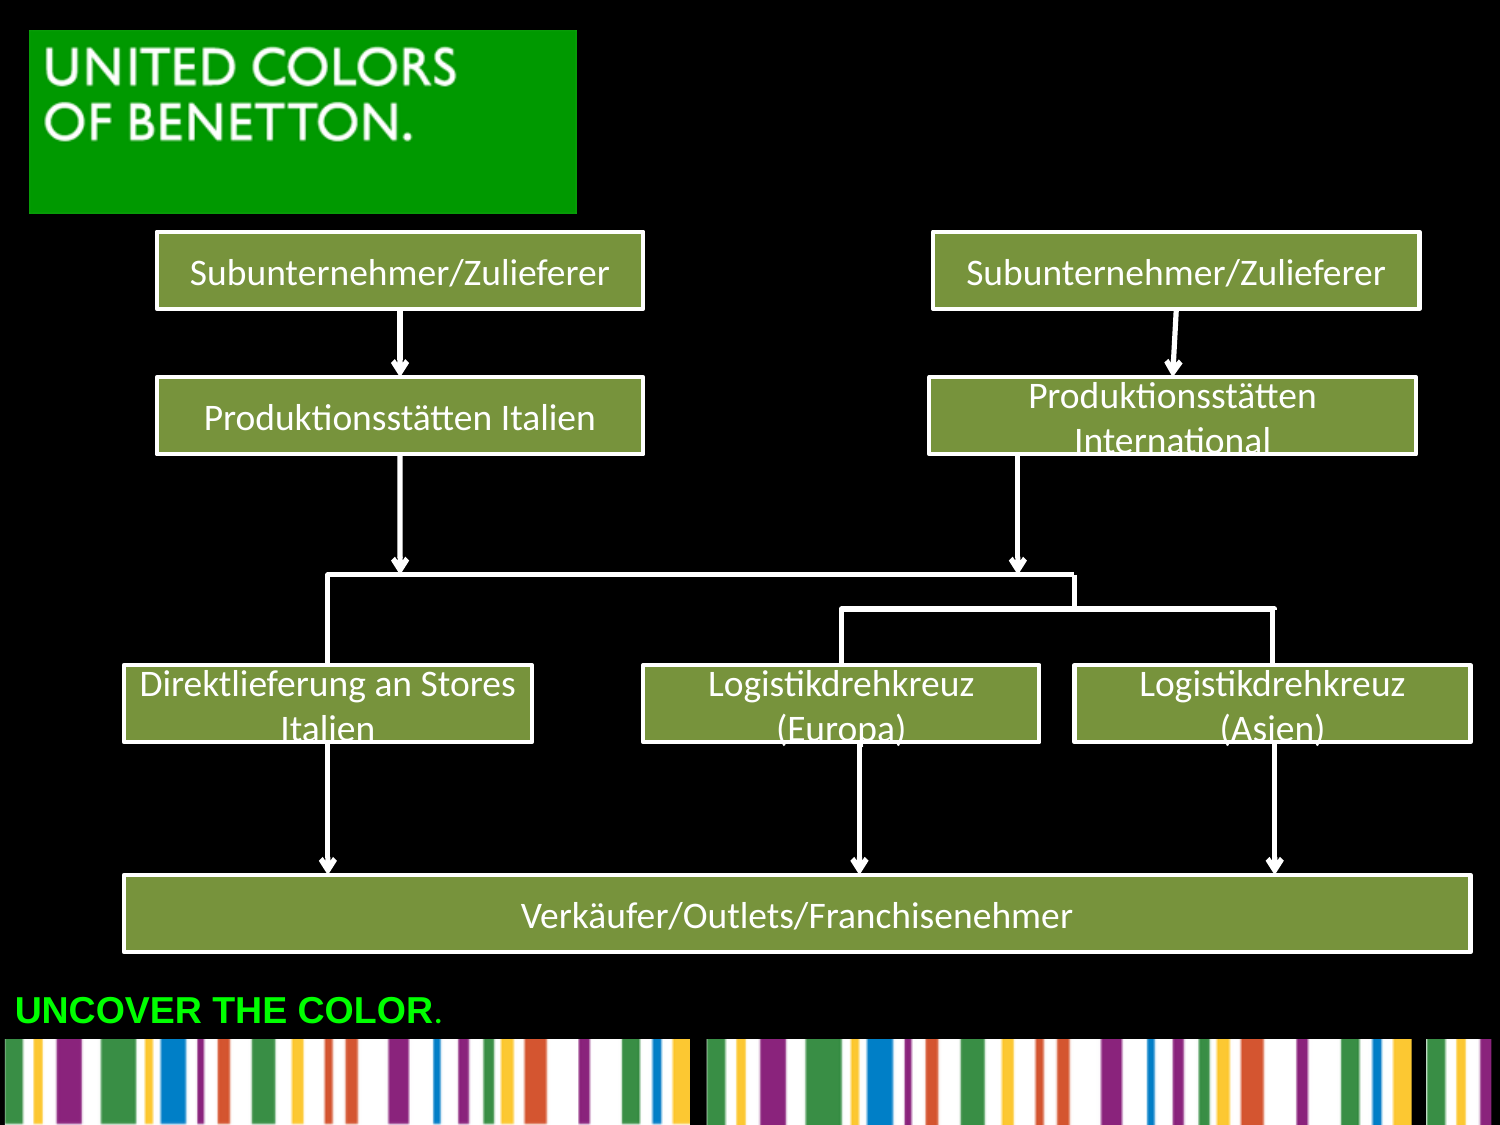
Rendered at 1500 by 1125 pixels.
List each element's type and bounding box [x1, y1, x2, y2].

text_box [123, 231, 1471, 953]
picture [706, 1039, 1412, 1125]
picture [29, 30, 577, 214]
picture [4, 1039, 690, 1125]
picture [1426, 1039, 1492, 1125]
